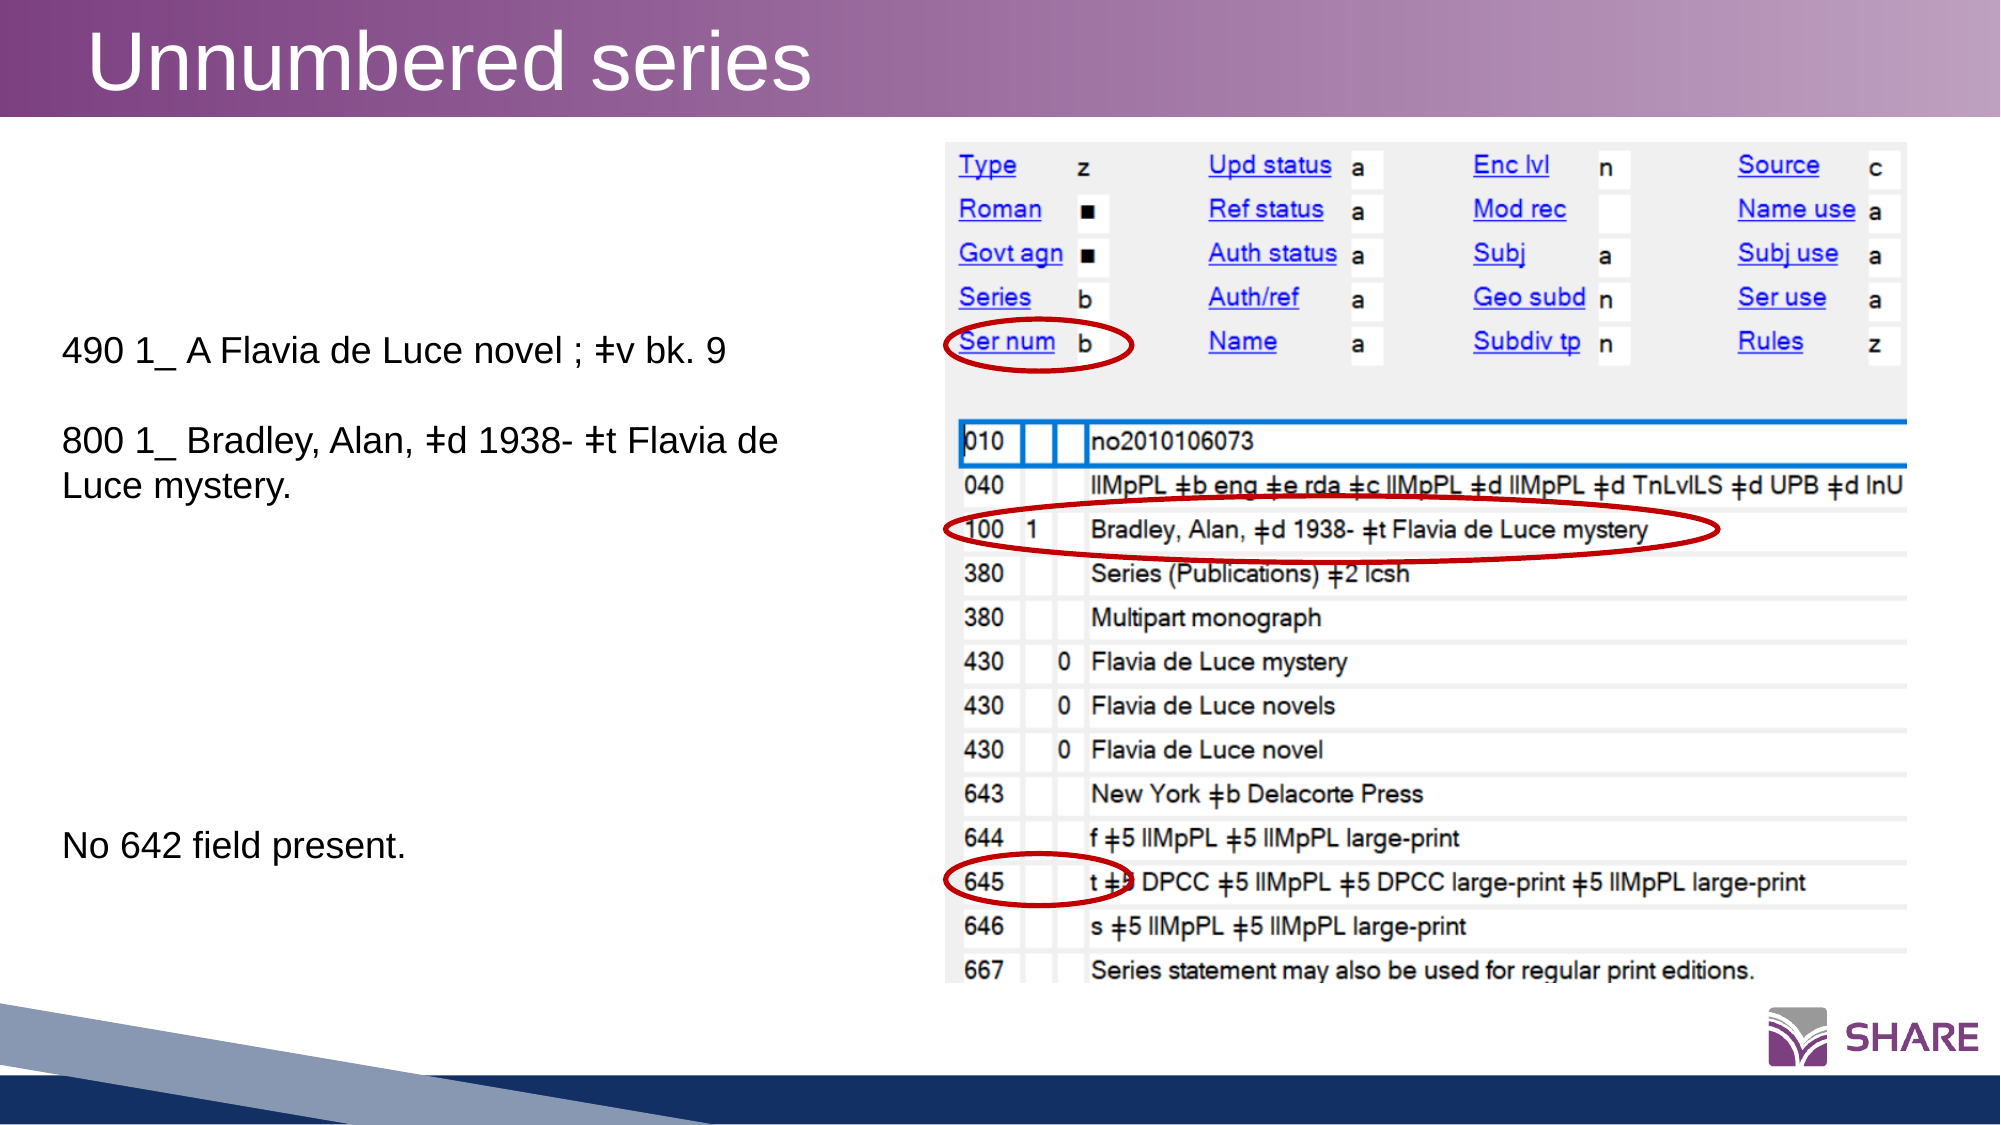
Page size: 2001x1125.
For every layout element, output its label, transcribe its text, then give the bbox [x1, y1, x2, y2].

picture [945, 142, 1907, 983]
text_box 490 1_ A Flavia de Luce novel ; ǂv bk. 9 800 1_ Bradley, Alan, ǂd 1938- ǂt Flavia de Luce mystery. No 642 field present. [47, 319, 850, 874]
text_box Unnumbered series [72, 0, 829, 115]
picture [1762, 1003, 1984, 1071]
